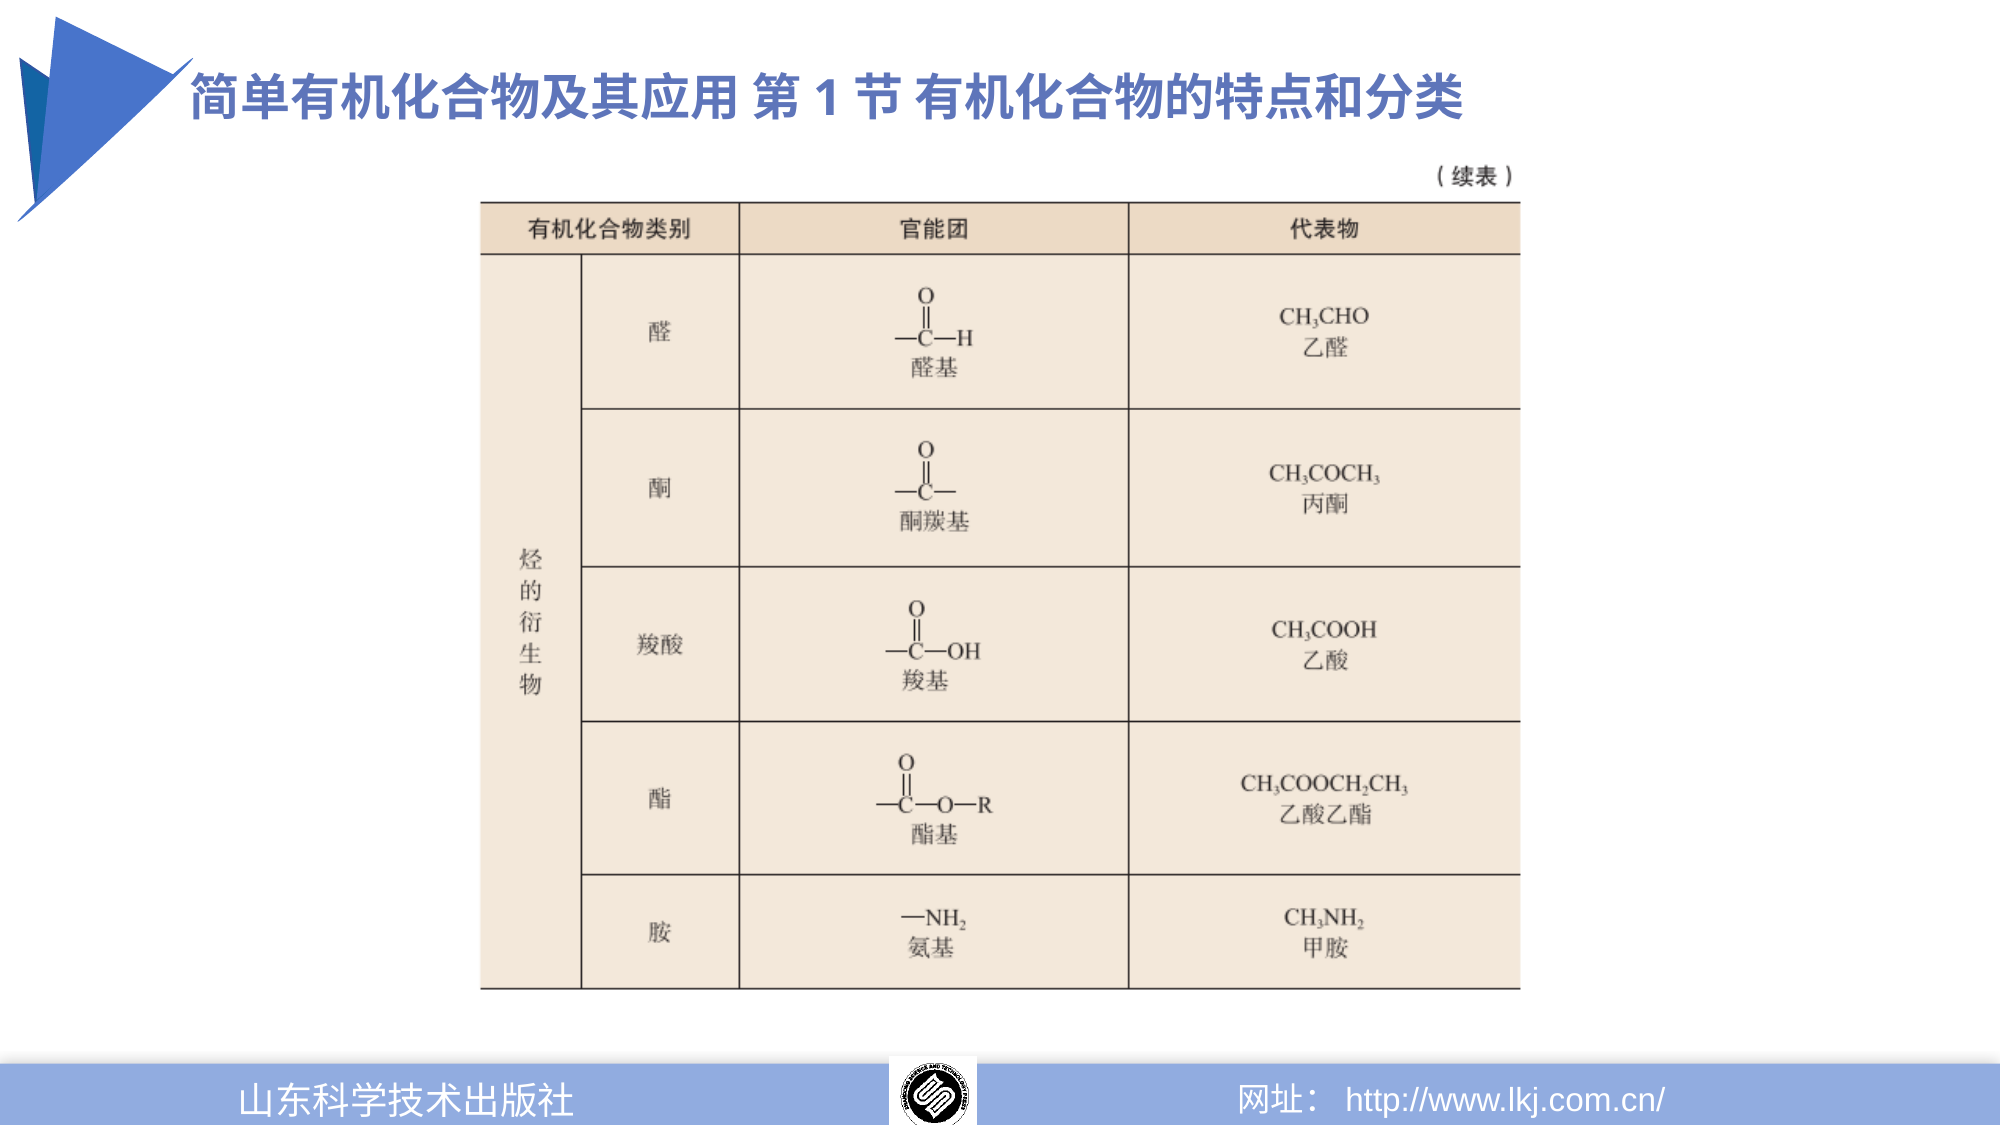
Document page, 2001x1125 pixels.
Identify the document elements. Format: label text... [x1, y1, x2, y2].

picture [889, 1055, 978, 1125]
text_box 山东科学技术出版社 [222, 1069, 889, 1125]
text_box 简单有机化合物及其应用 第1节 有机化合物的特点和分类 [226, 58, 1534, 134]
picture [447, 148, 1552, 1008]
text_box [0, 29, 226, 182]
text_box 网址：http://www.lkj.com.cn/ [1222, 1070, 1890, 1125]
text_box [978, 1062, 2000, 1125]
text_box [0, 1062, 889, 1125]
